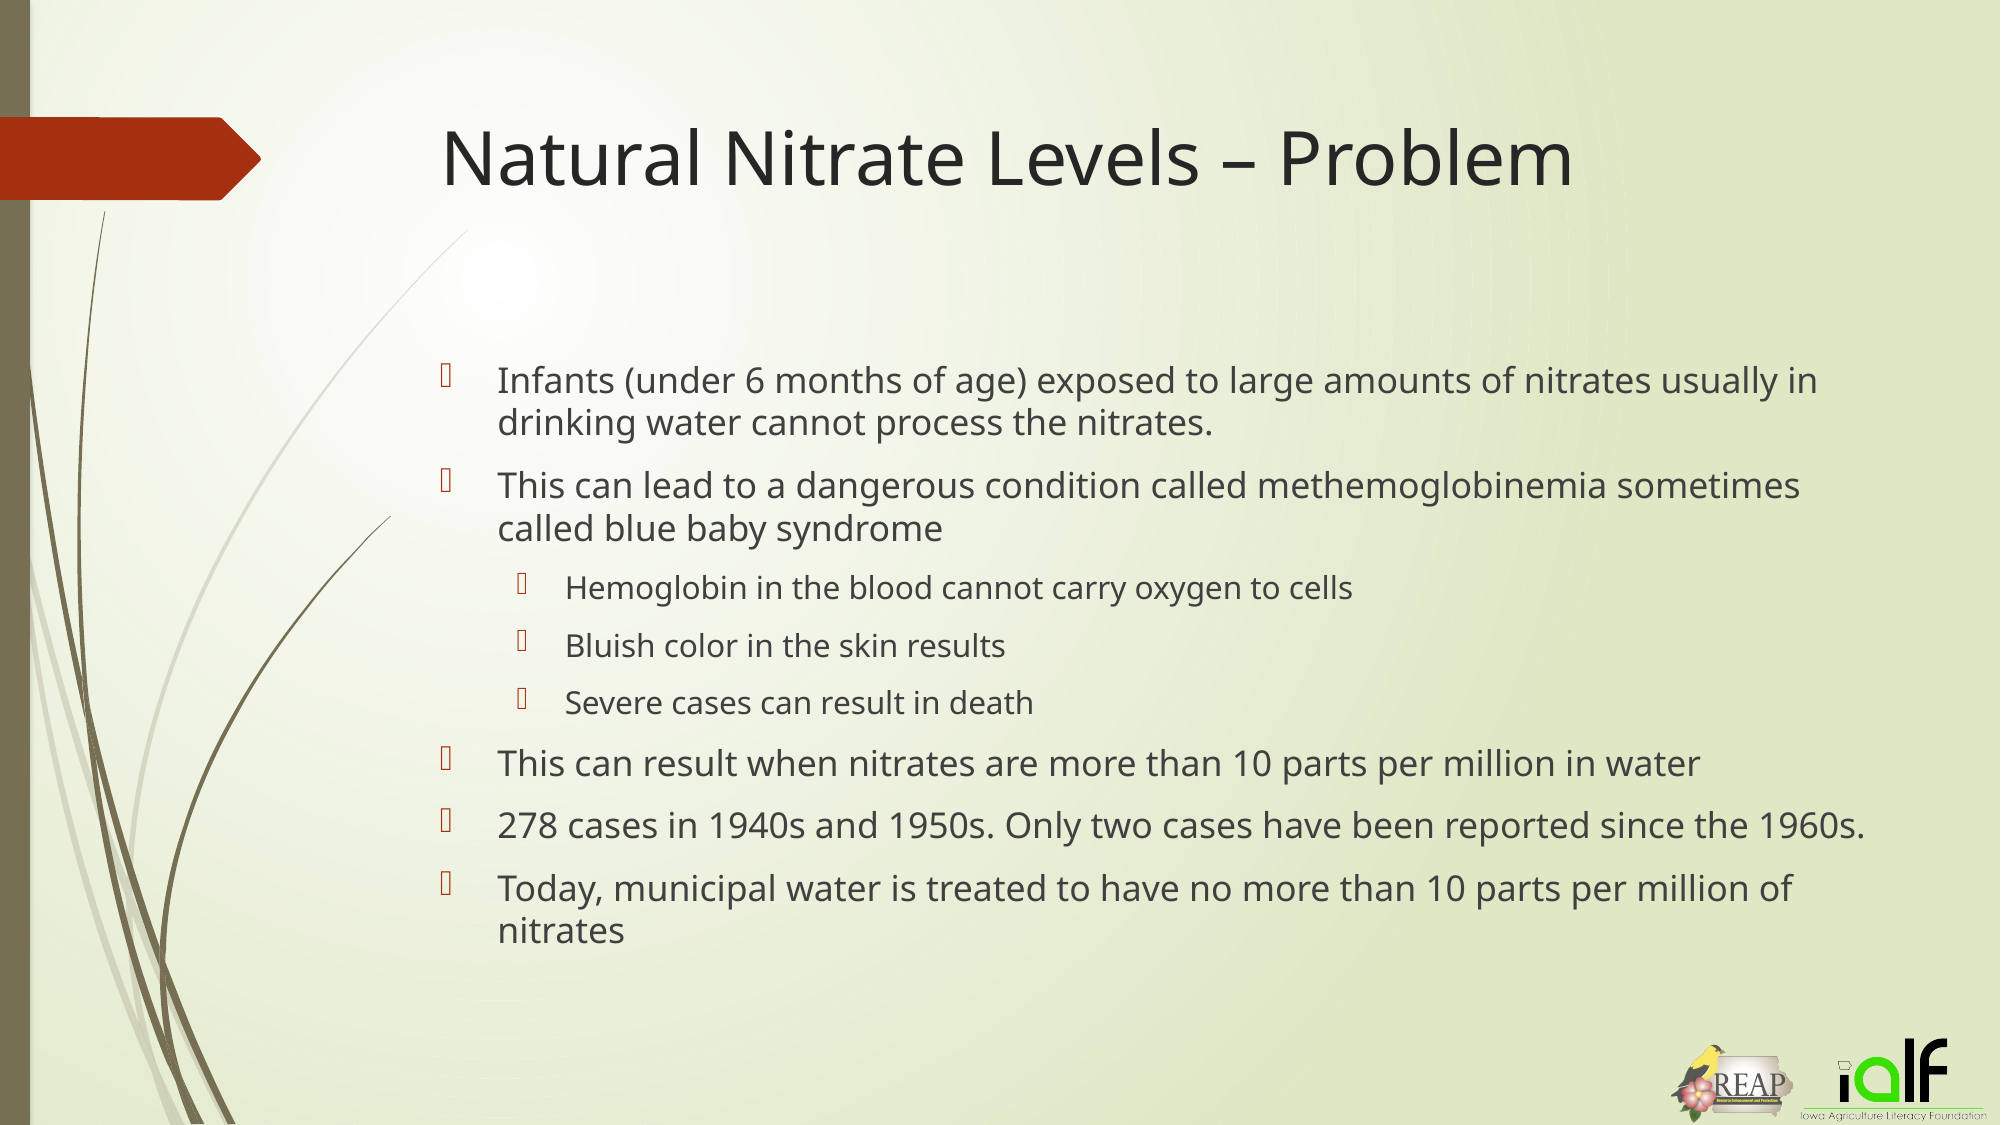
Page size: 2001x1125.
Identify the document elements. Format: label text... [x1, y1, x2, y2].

title Natural Nitrate Levels – Problem [425, 102, 1888, 313]
picture [1663, 1016, 1987, 1125]
list Infants (under 6 months of age) exposed to large amounts of nitrates usually in drinking water cannot process the nitrates. This can lead to a dangerous condition called methemoglobinemia sometimes called blue baby syndrome Hemoglobin in the blood cannot carry oxygen to cells Bluish color in the skin results Severe cases can result in death This can result when nitrates are more than 10 parts per million in water 278 cases in 1940s and 1950s. Only two cases have been reported since the 1960s. Today, municipal water is treated to have no more than 10 parts per million of nitrates [424, 350, 1888, 970]
